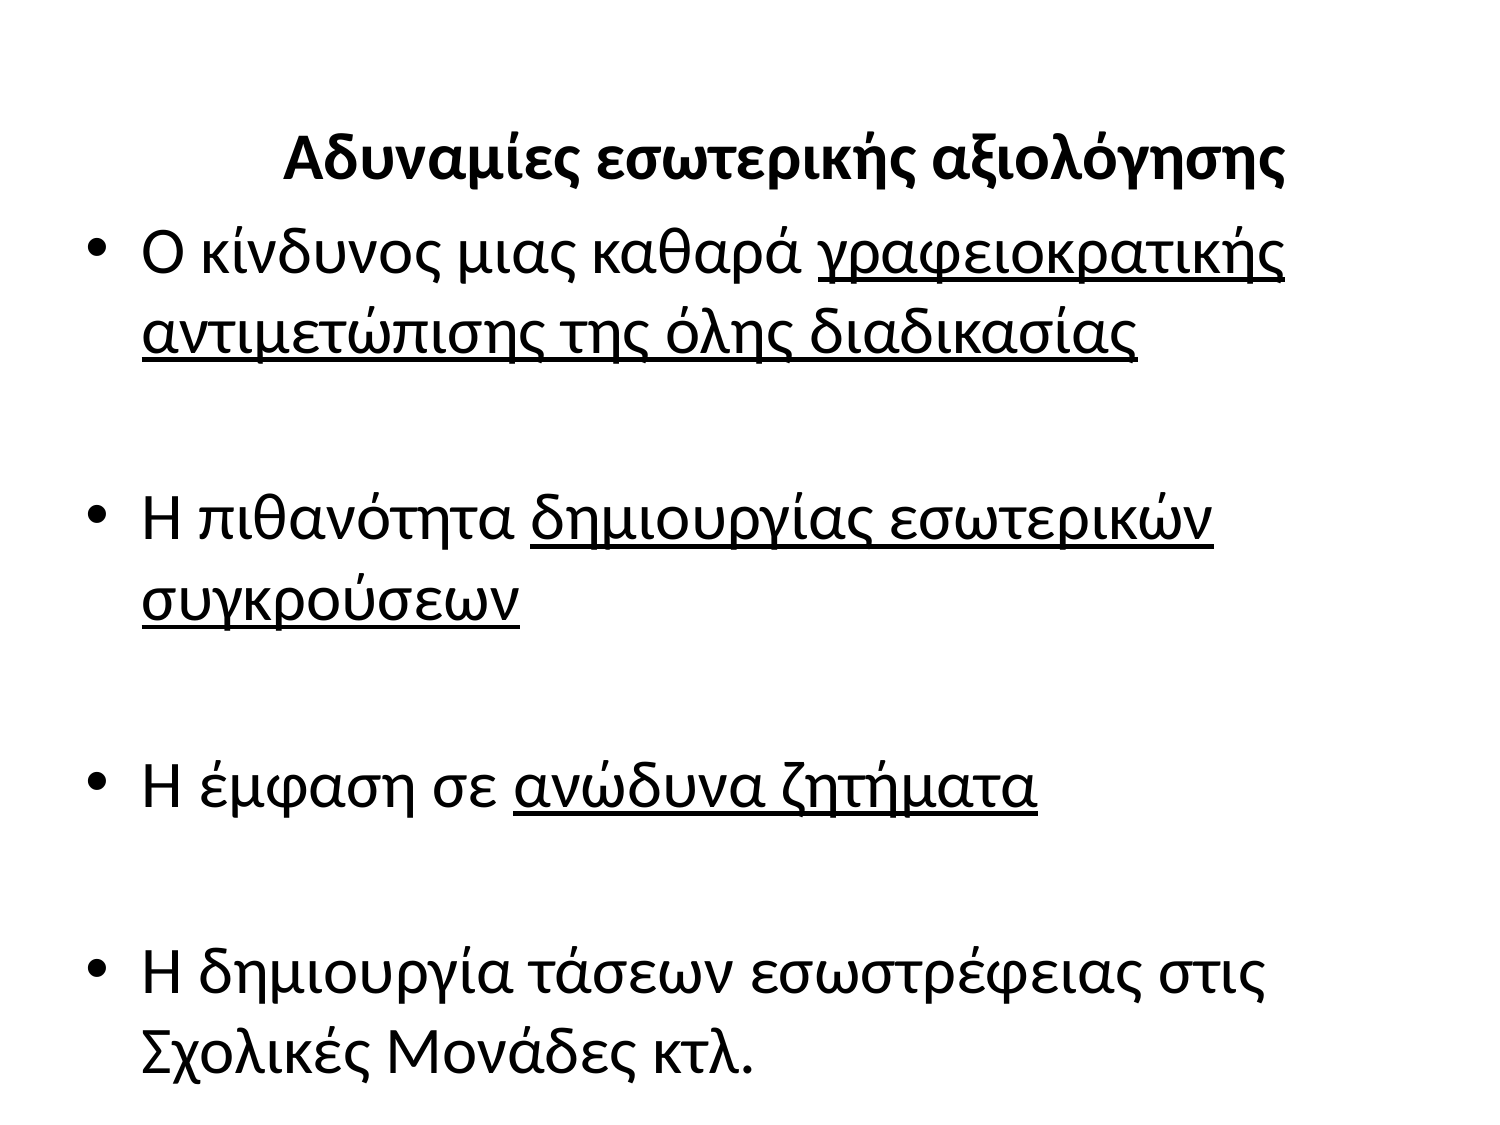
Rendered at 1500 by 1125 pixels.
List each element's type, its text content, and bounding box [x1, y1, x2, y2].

list Αδυναμίες εσωτερικής αξιολόγησης Ο κίνδυνος μιας καθαρά γραφειοκρατικής αντιμετώπισης της όλης διαδικασίας Η πιθανότητα δημιουργίας εσωτερικών συγκρούσεων Η έμφαση σε ανώδυνα ζητήματα Η δημιουργία τάσεων εσωστρέφειας στις Σχολικές Μονάδες κτλ. [70, 105, 1500, 1125]
